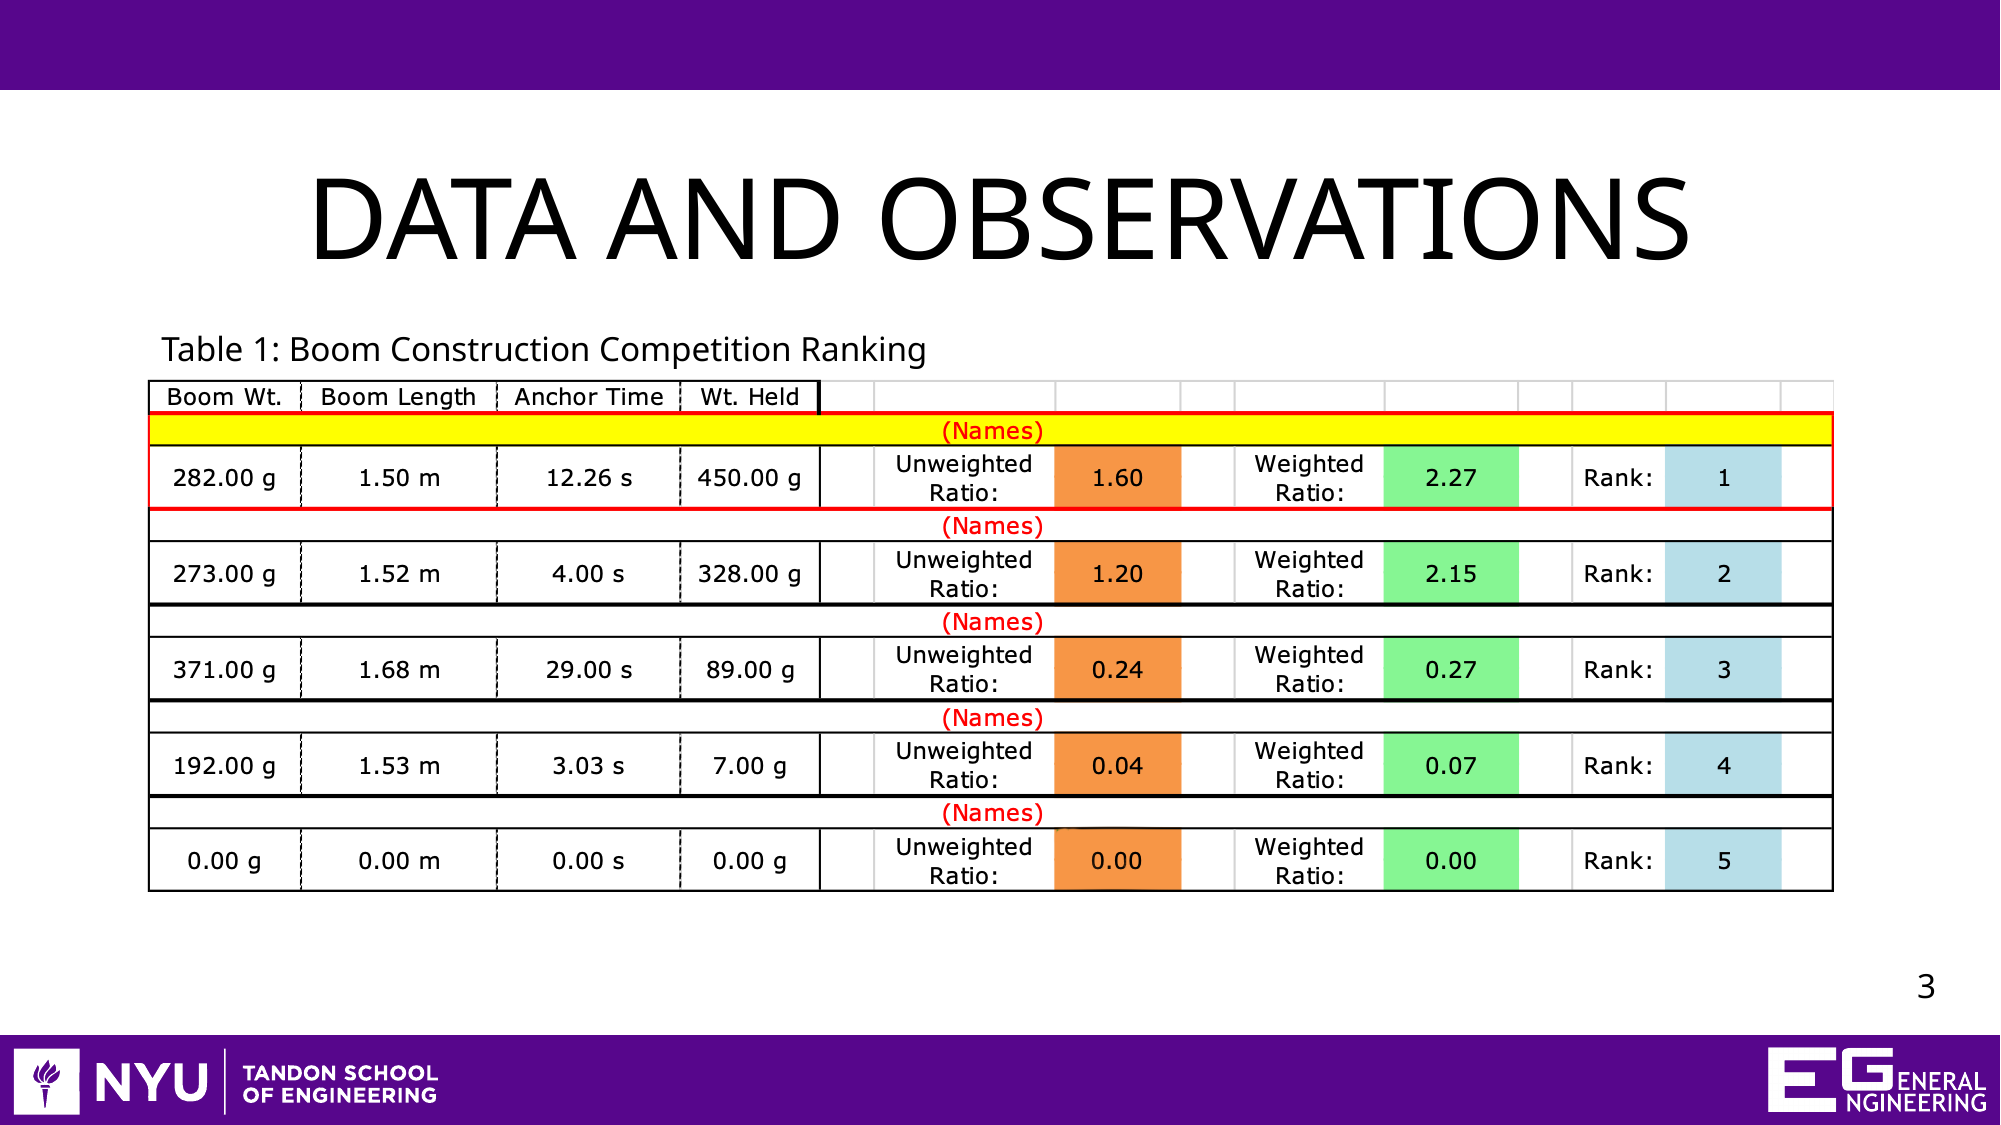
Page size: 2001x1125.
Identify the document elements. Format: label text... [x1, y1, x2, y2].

text_box 3 [1802, 958, 1951, 1013]
picture [146, 378, 1834, 892]
text_box [0, 1034, 1752, 1125]
text_box [0, 0, 2000, 91]
subtitle Table 1: Boom Construction Competition Ranking [146, 323, 1472, 378]
picture [1752, 1031, 2000, 1125]
picture [13, 1048, 438, 1115]
title DATA AND OBSERVATIONS [92, 132, 1908, 292]
